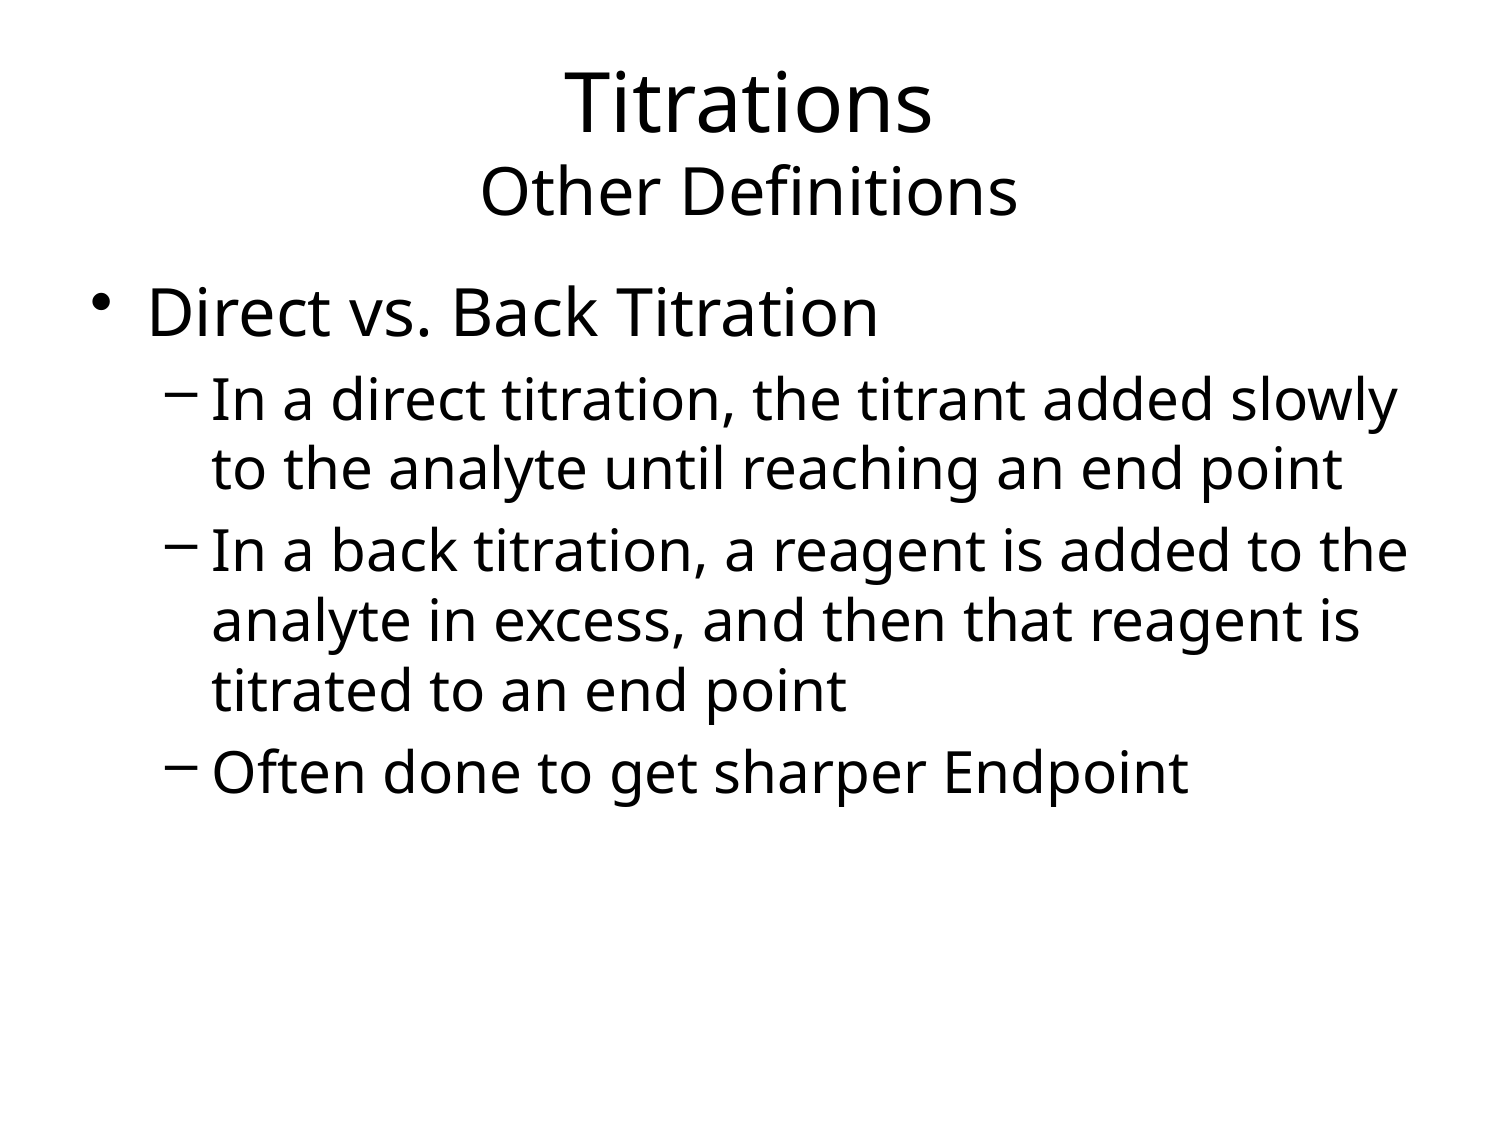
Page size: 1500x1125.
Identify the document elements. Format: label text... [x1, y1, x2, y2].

list Direct vs. Back Titration In a direct titration, the titrant added slowly to the analyte until reaching an end point In a back titration, a reagent is added to the analyte in excess, and then that reagent is titrated to an end point Often done to get sharper Endpoint [74, 262, 1426, 1006]
title Titrations Other Definitions [74, 44, 1426, 233]
